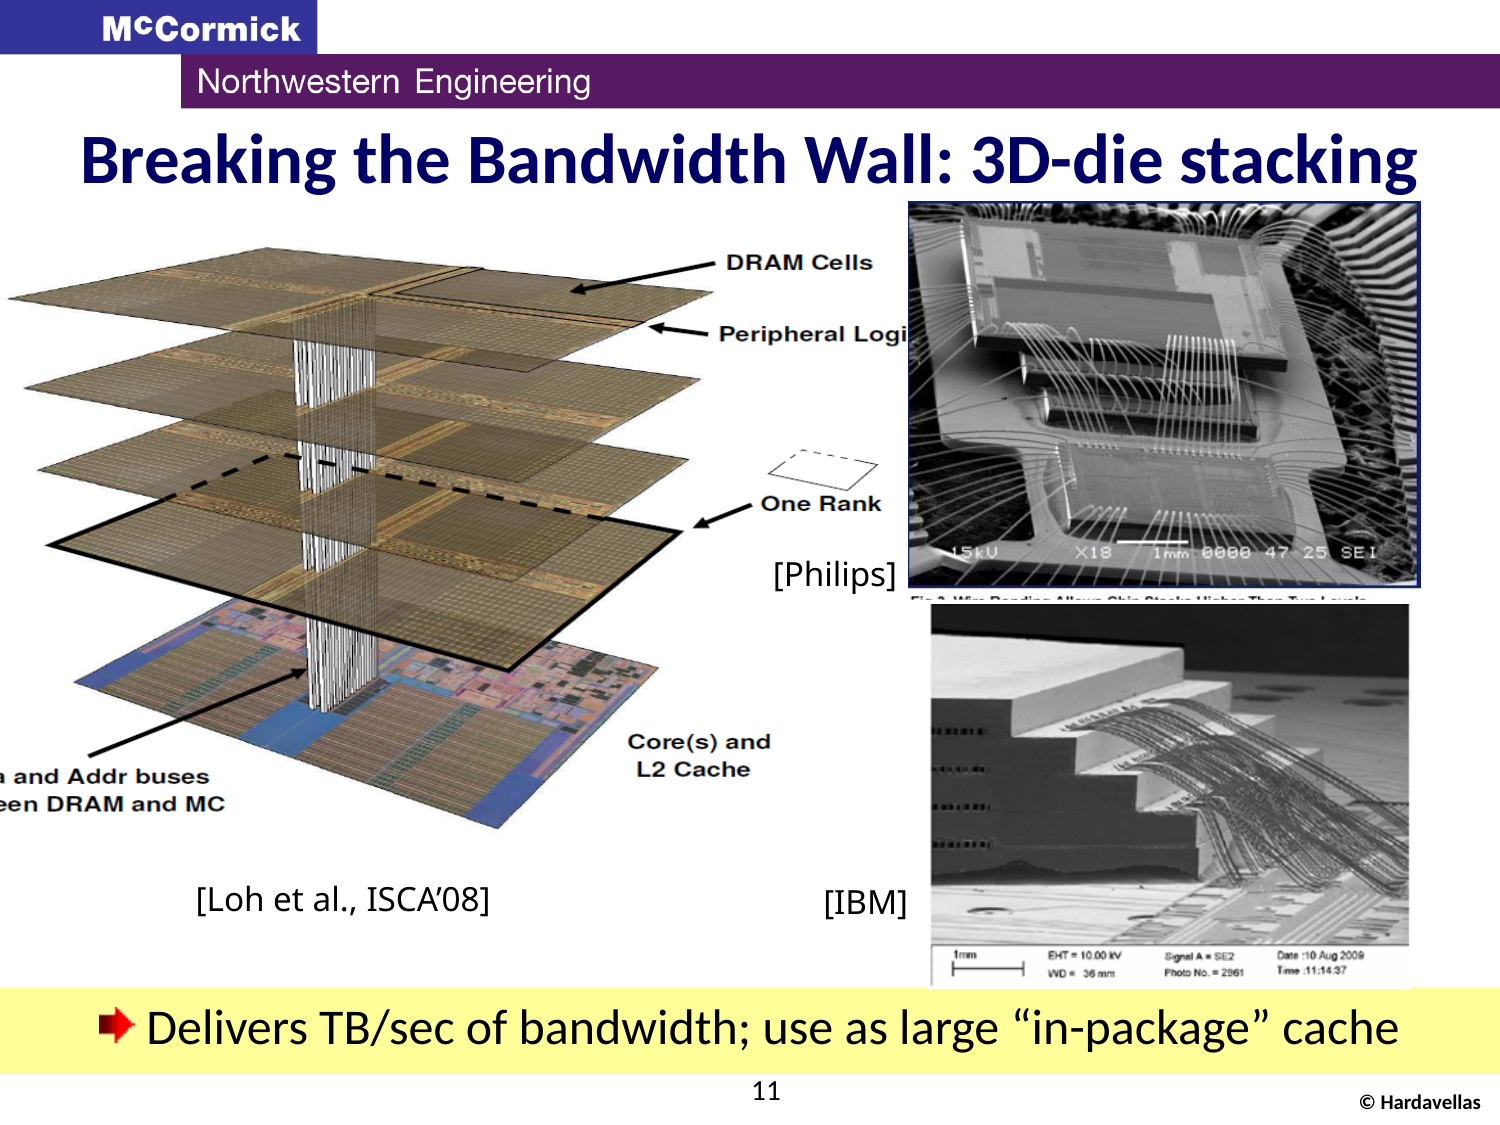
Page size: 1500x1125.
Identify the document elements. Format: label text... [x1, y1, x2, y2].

text_box [IBM] [808, 873, 923, 929]
title Breaking the Bandwidth Wall: 3D-die stacking [0, 107, 1500, 203]
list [0, 226, 923, 833]
footer © Hardavellas [999, 1080, 1497, 1119]
slide_number 11 [445, 1075, 797, 1125]
text_box Delivers TB/sec of bandwidth; use as large “in-package” cache [0, 987, 1500, 1075]
picture [908, 201, 1421, 989]
picture [99, 1007, 135, 1043]
picture [199, 68, 595, 100]
text_box [Loh et al., ISCA’08] [180, 870, 506, 926]
picture [96, 9, 681, 55]
